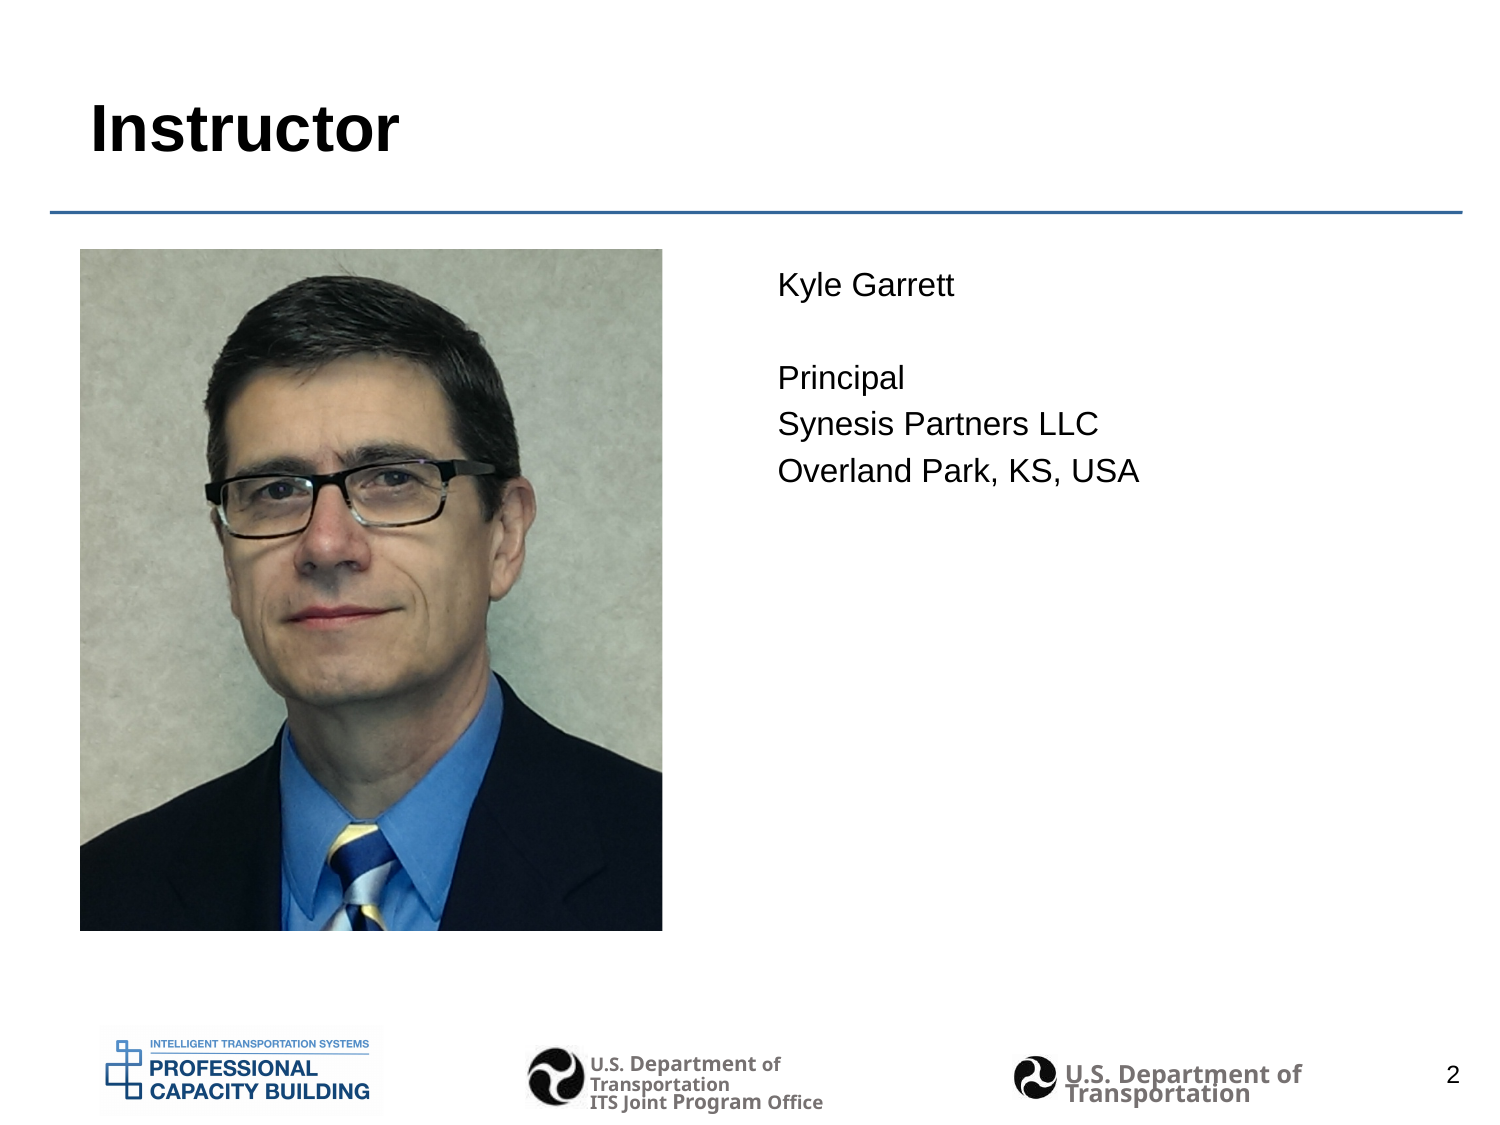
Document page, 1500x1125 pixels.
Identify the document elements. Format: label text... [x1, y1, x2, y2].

text_box Instructor [74, 62, 1425, 188]
picture [99, 1025, 384, 1116]
picture [525, 1045, 588, 1109]
picture [1012, 1054, 1058, 1100]
list Kyle Garrett Principal Synesis Partners LLC Overland Park, KS, USA [762, 255, 1425, 936]
picture [79, 249, 663, 931]
